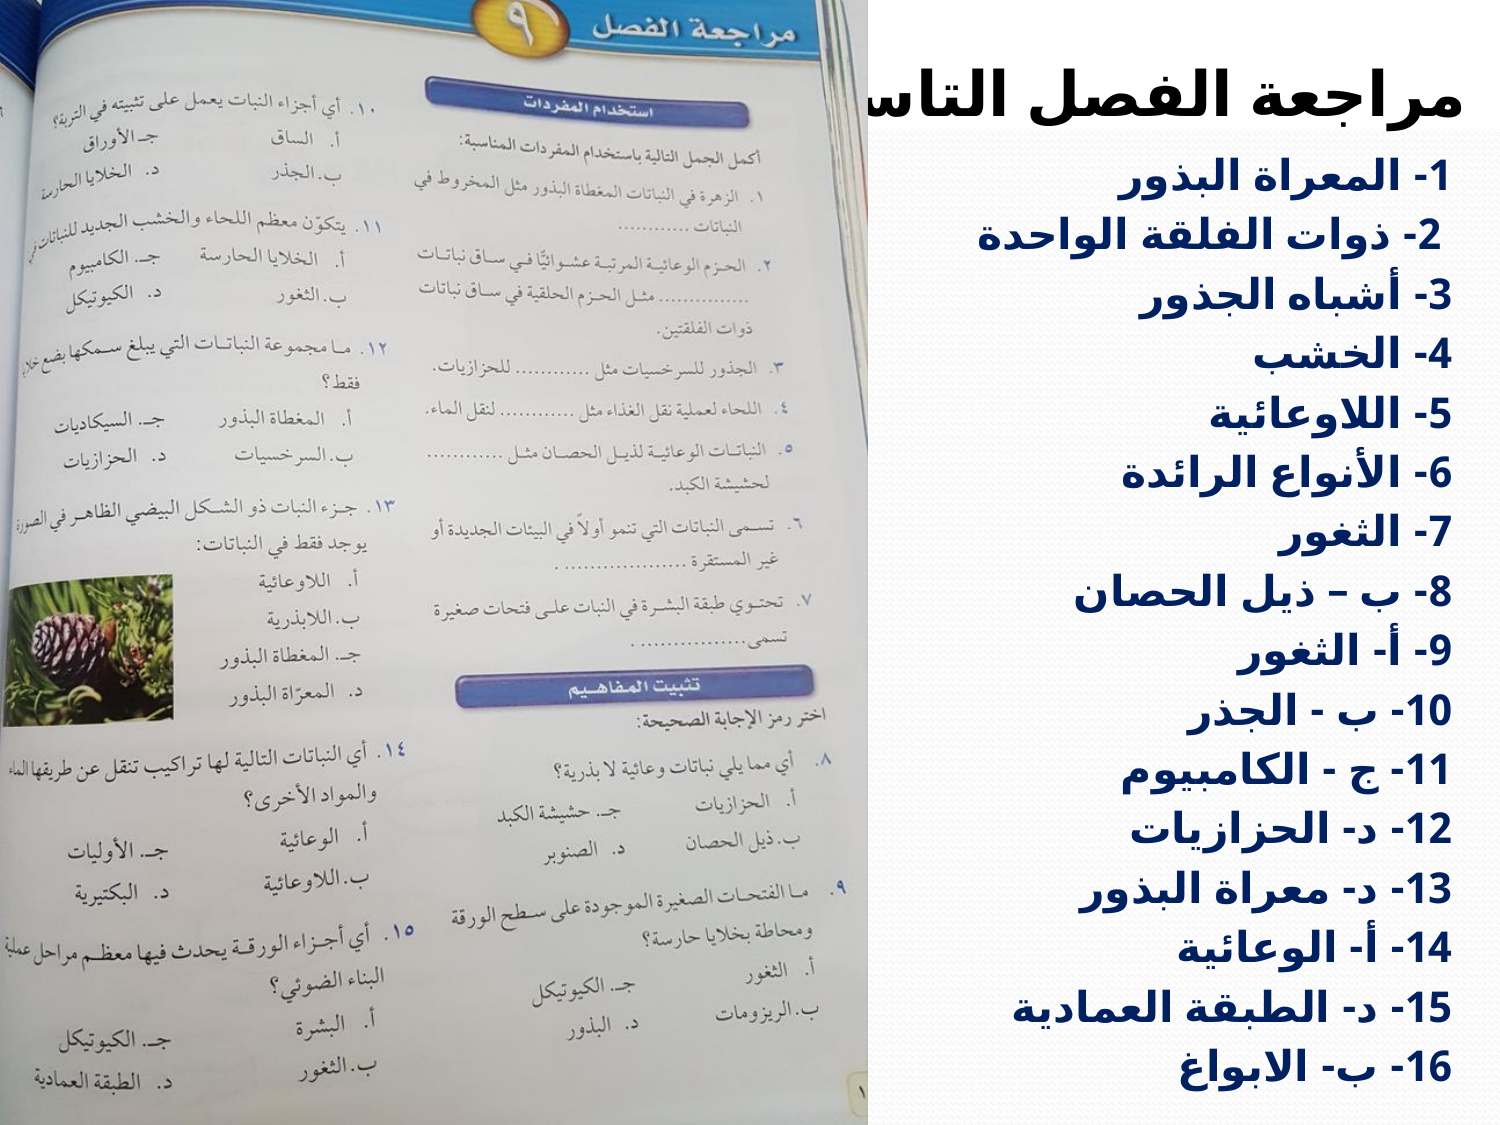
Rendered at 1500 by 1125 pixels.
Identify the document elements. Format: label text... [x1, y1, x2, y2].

picture [0, 0, 868, 1125]
list 1- المعراة البذور 2- ذوات الفلقة الواحدة 3- أشباه الجذور 4- الخشب 5- اللاوعائية 6- الأنواع الرائدة 7- الثغور 8- ب – ذيل الحصان 9- أ- الثغور 10- ب - الجذر 11- ج - الكامبيوم 12- د- الحزازيات 13- د- معراة البذور 14- أ- الوعائية 15- د- الطبقة العمادية 16- ب- الابواغ [873, 140, 1468, 1102]
title مراجعة الفصل التاسع [868, 0, 1500, 129]
